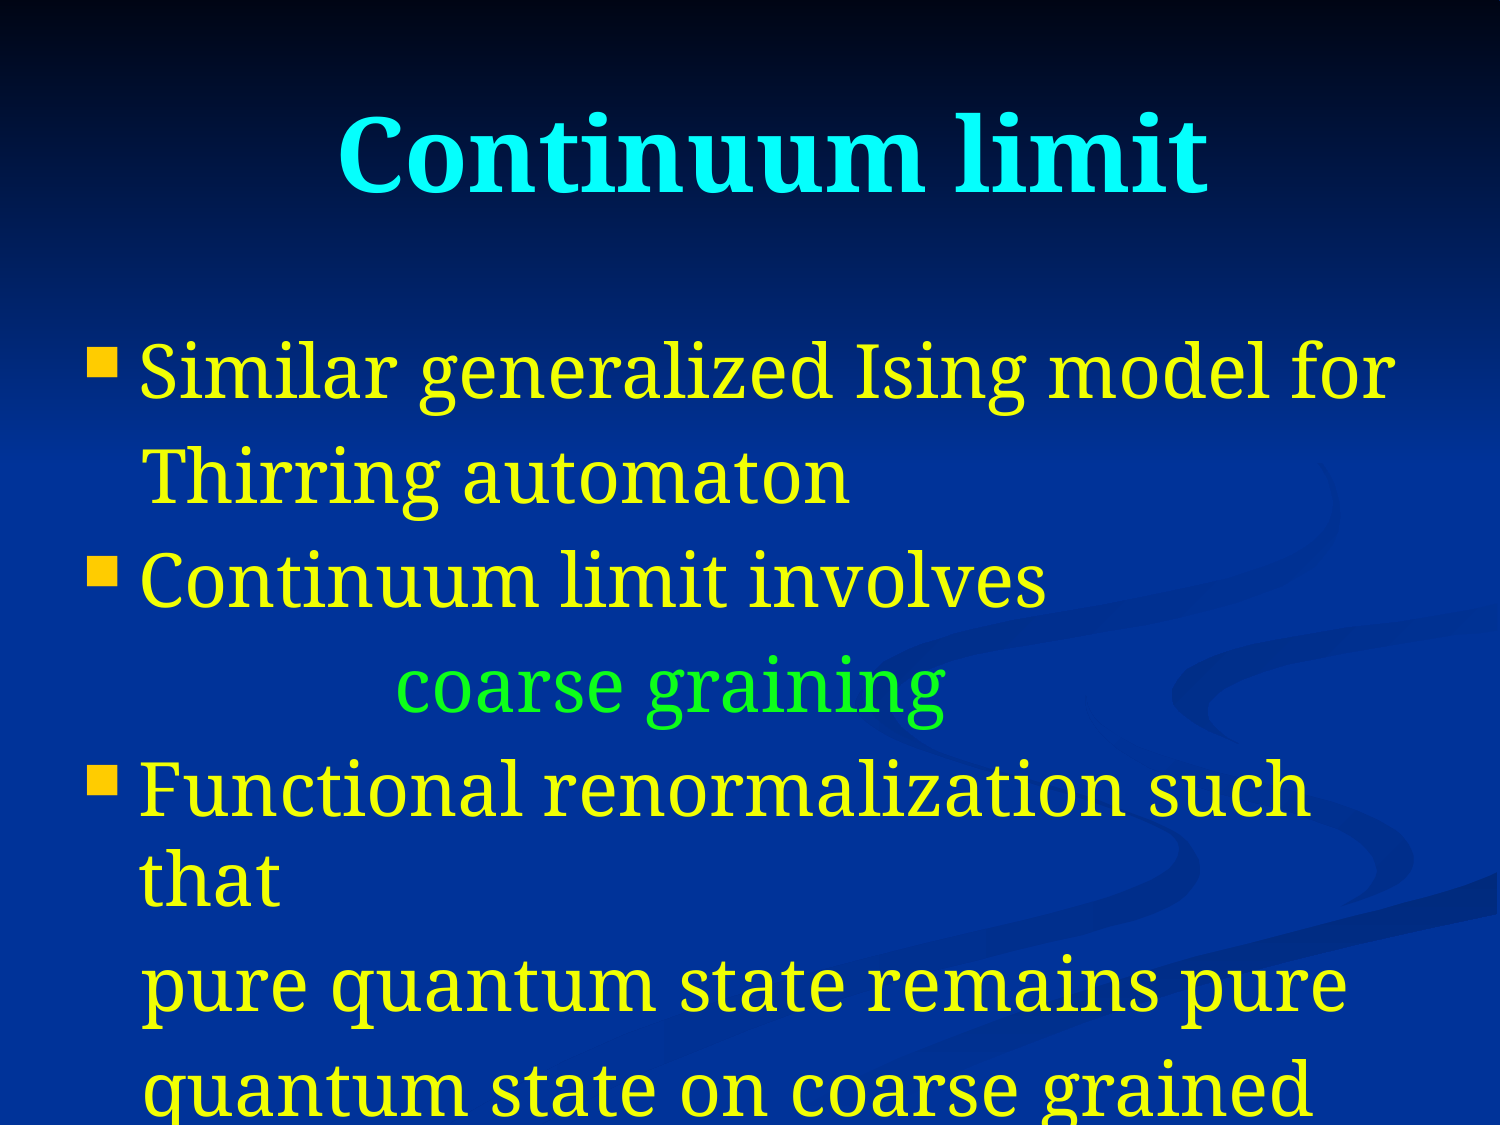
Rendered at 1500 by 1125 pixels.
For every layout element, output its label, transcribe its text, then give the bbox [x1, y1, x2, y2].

title Continuum limit [97, 27, 1449, 276]
list Similar generalized Ising model for Thirring automaton Continuum limit involves coarse graining Functional renormalization such that pure quantum state remains pure quantum state on coarse grained level [74, 315, 1426, 1072]
